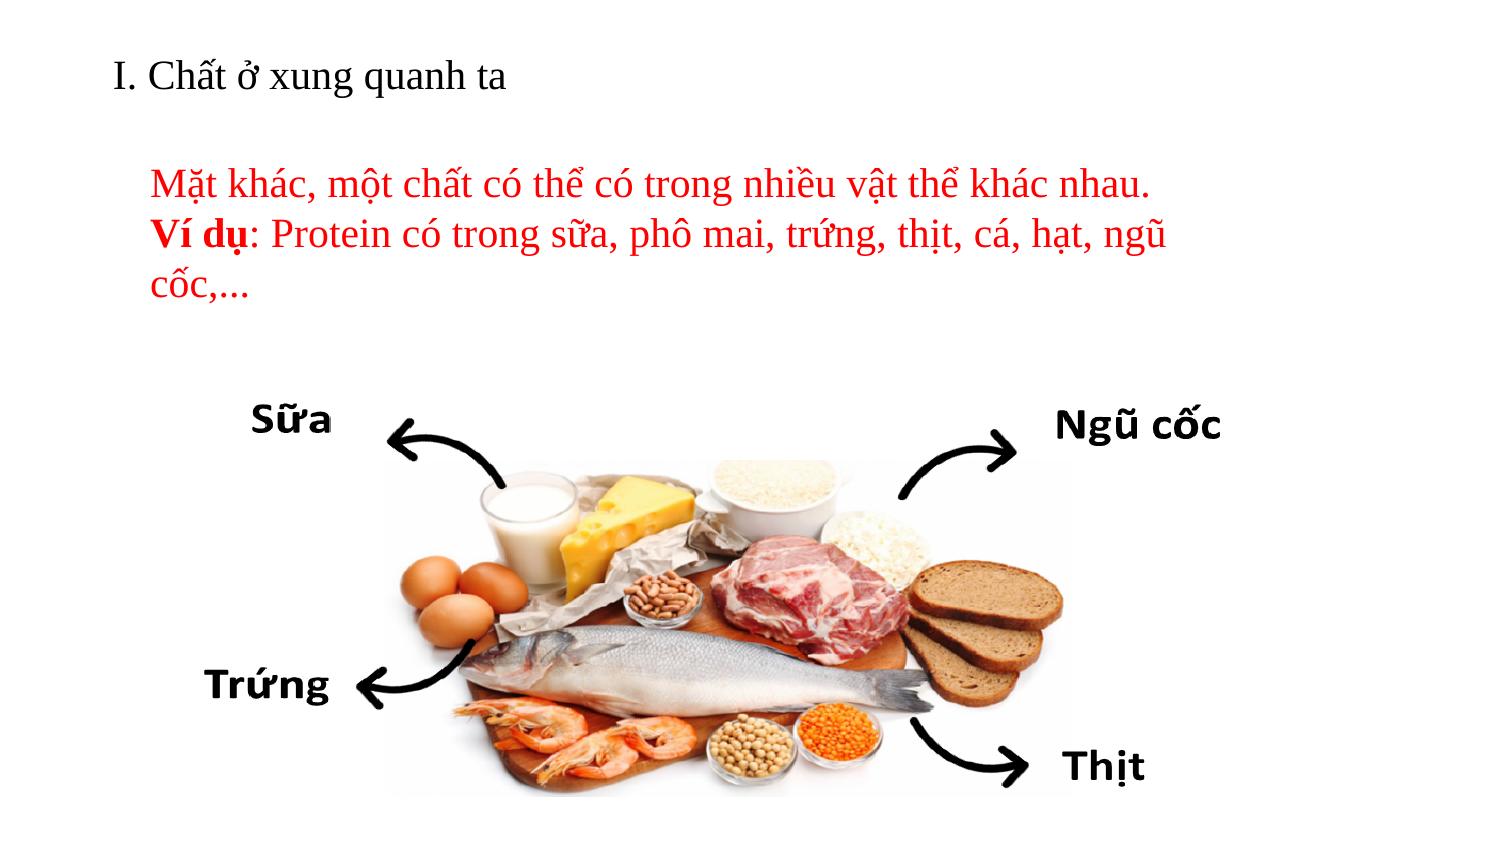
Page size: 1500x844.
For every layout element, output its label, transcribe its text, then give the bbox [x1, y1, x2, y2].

text_box I. Chất ở xung quanh ta [98, 40, 1185, 105]
picture [155, 357, 1274, 821]
text_box Mặt khác, một chất có thể có trong nhiều vật thể khác nhau. Ví dụ: Protein có trong sữa, phô mai, trứng, thịt, cá, hạt, ngũ cốc,... [135, 148, 1274, 314]
